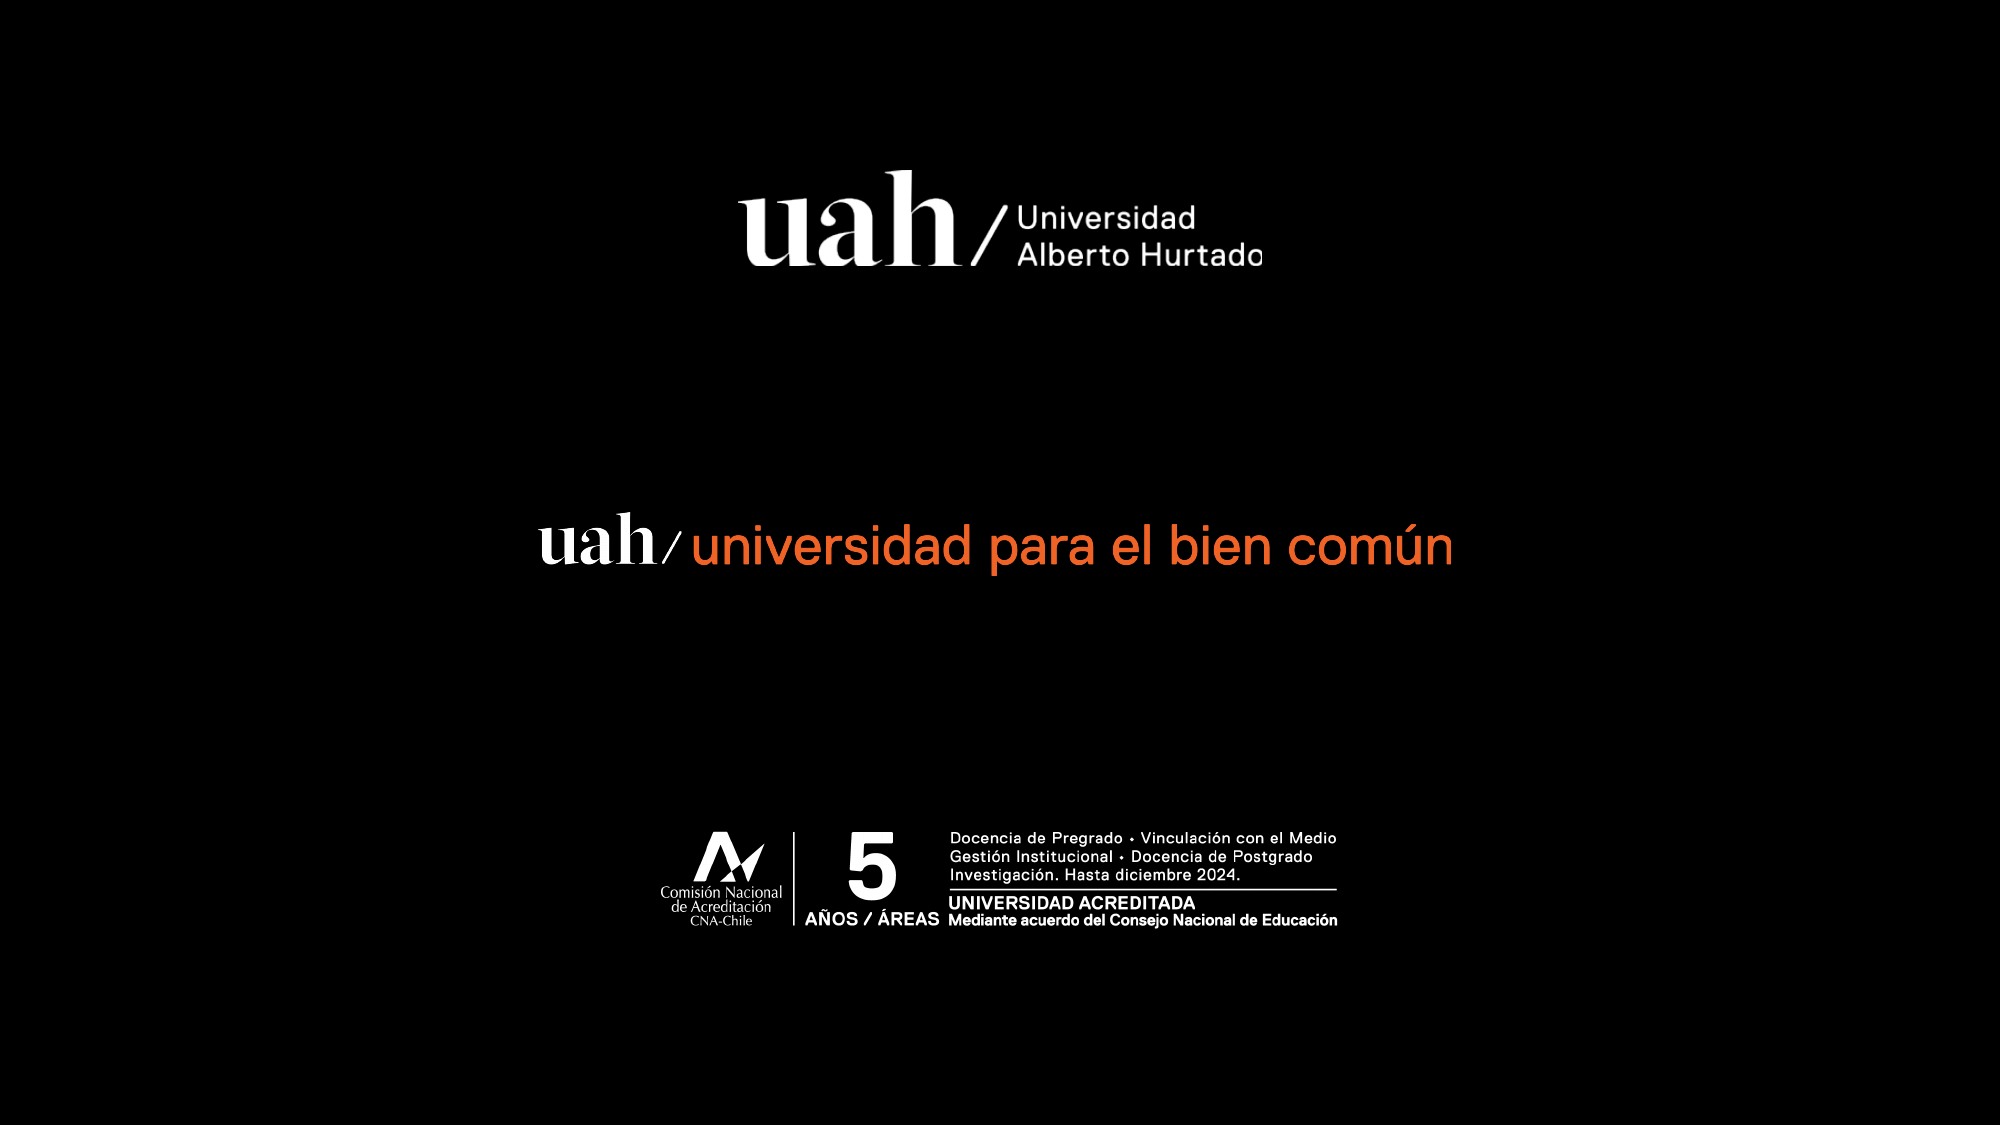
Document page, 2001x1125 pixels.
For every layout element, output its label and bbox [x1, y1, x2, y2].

picture [648, 818, 1352, 934]
picture [537, 512, 1452, 575]
picture [737, 169, 1262, 266]
